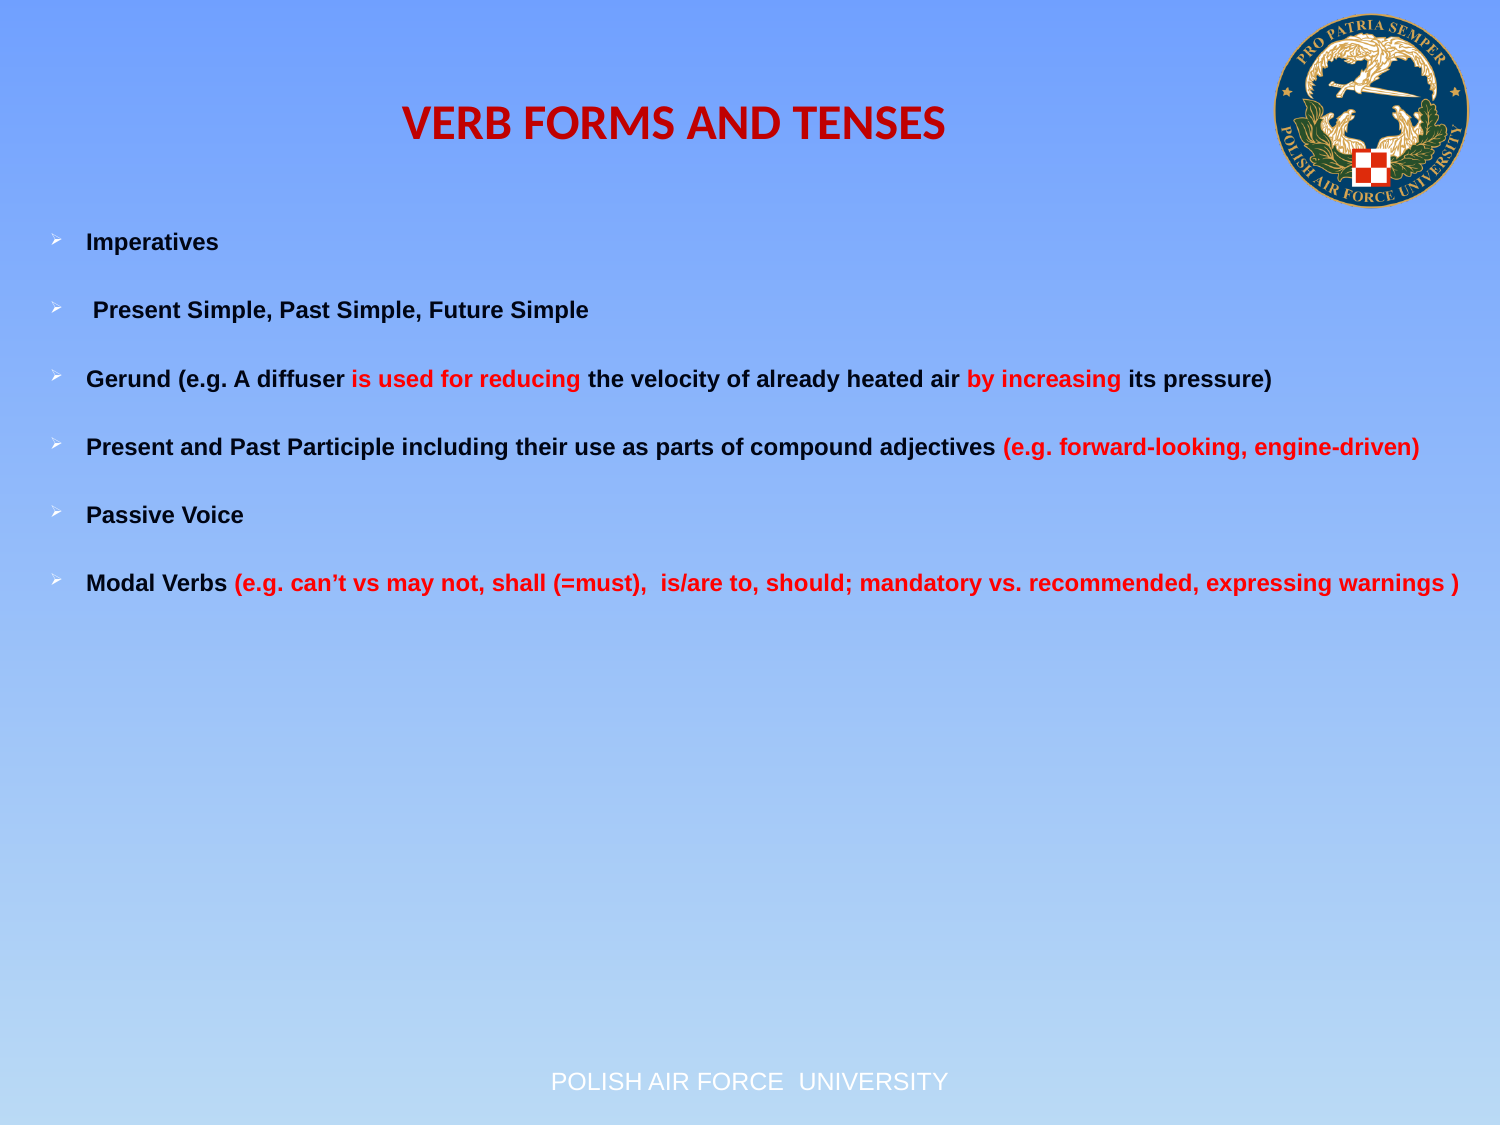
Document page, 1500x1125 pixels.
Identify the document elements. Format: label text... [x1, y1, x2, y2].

footer POLISH AIR FORCE UNIVERSITY [512, 1024, 988, 1104]
picture [1262, 2, 1480, 220]
list Imperatives Present Simple, Past Simple, Future Simple Gerund (e.g. A diffuser is used for reducing the velocity of already heated air by increasing its pressure) Present and Past Participle including their use as parts of compound adjectives (e.g. forward-looking, engine-driven) Passive Voice Modal Verbs (e.g. can’t vs may not, shall (=must), is/are to, should; mandatory vs. recommended, expressing warnings ) [34, 175, 1477, 927]
text_box VERB FORMS AND TENSES [46, 78, 1257, 158]
